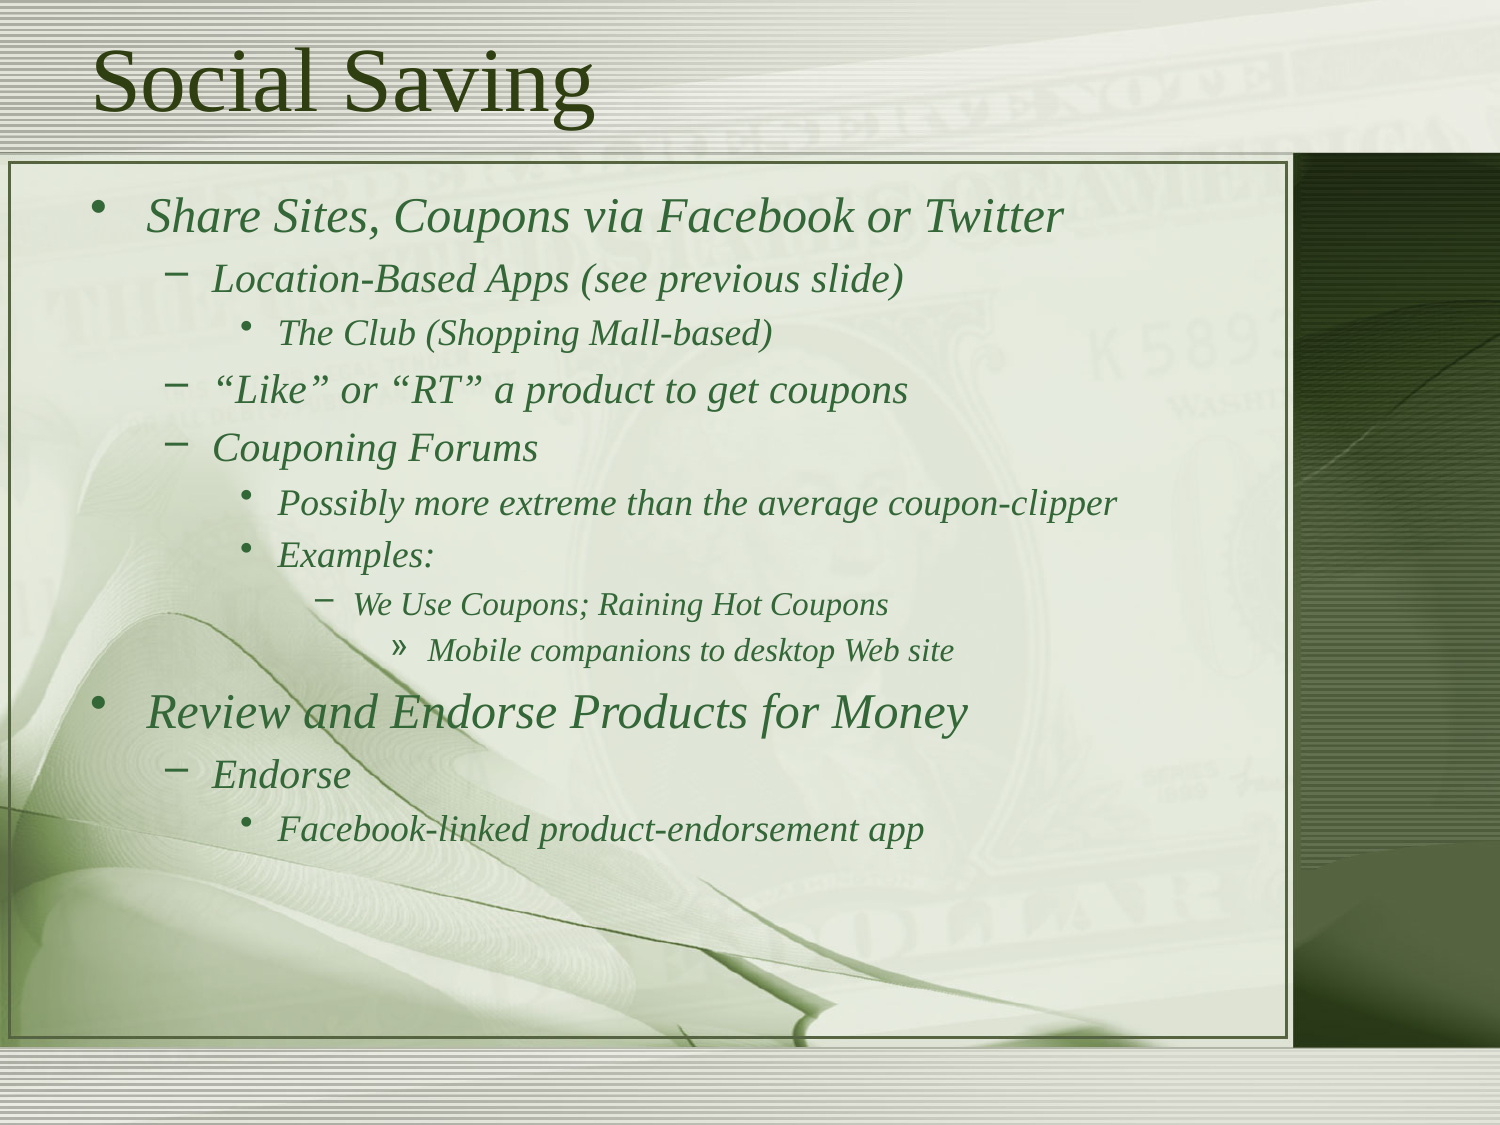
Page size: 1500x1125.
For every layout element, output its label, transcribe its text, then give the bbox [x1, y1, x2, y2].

list Share Sites, Coupons via Facebook or Twitter Location-Based Apps (see previous slide) The Club (Shopping Mall-based) “Like” or “RT” a product to get coupons Couponing Forums Possibly more extreme than the average coupon-clipper Examples: We Use Coupons; Raining Hot Coupons Mobile companions to desktop Web site Review and Endorse Products for Money Endorse Facebook-linked product-endorsement app [74, 174, 1276, 1006]
picture [0, 0, 1500, 1125]
title Social Saving [74, 0, 1288, 151]
